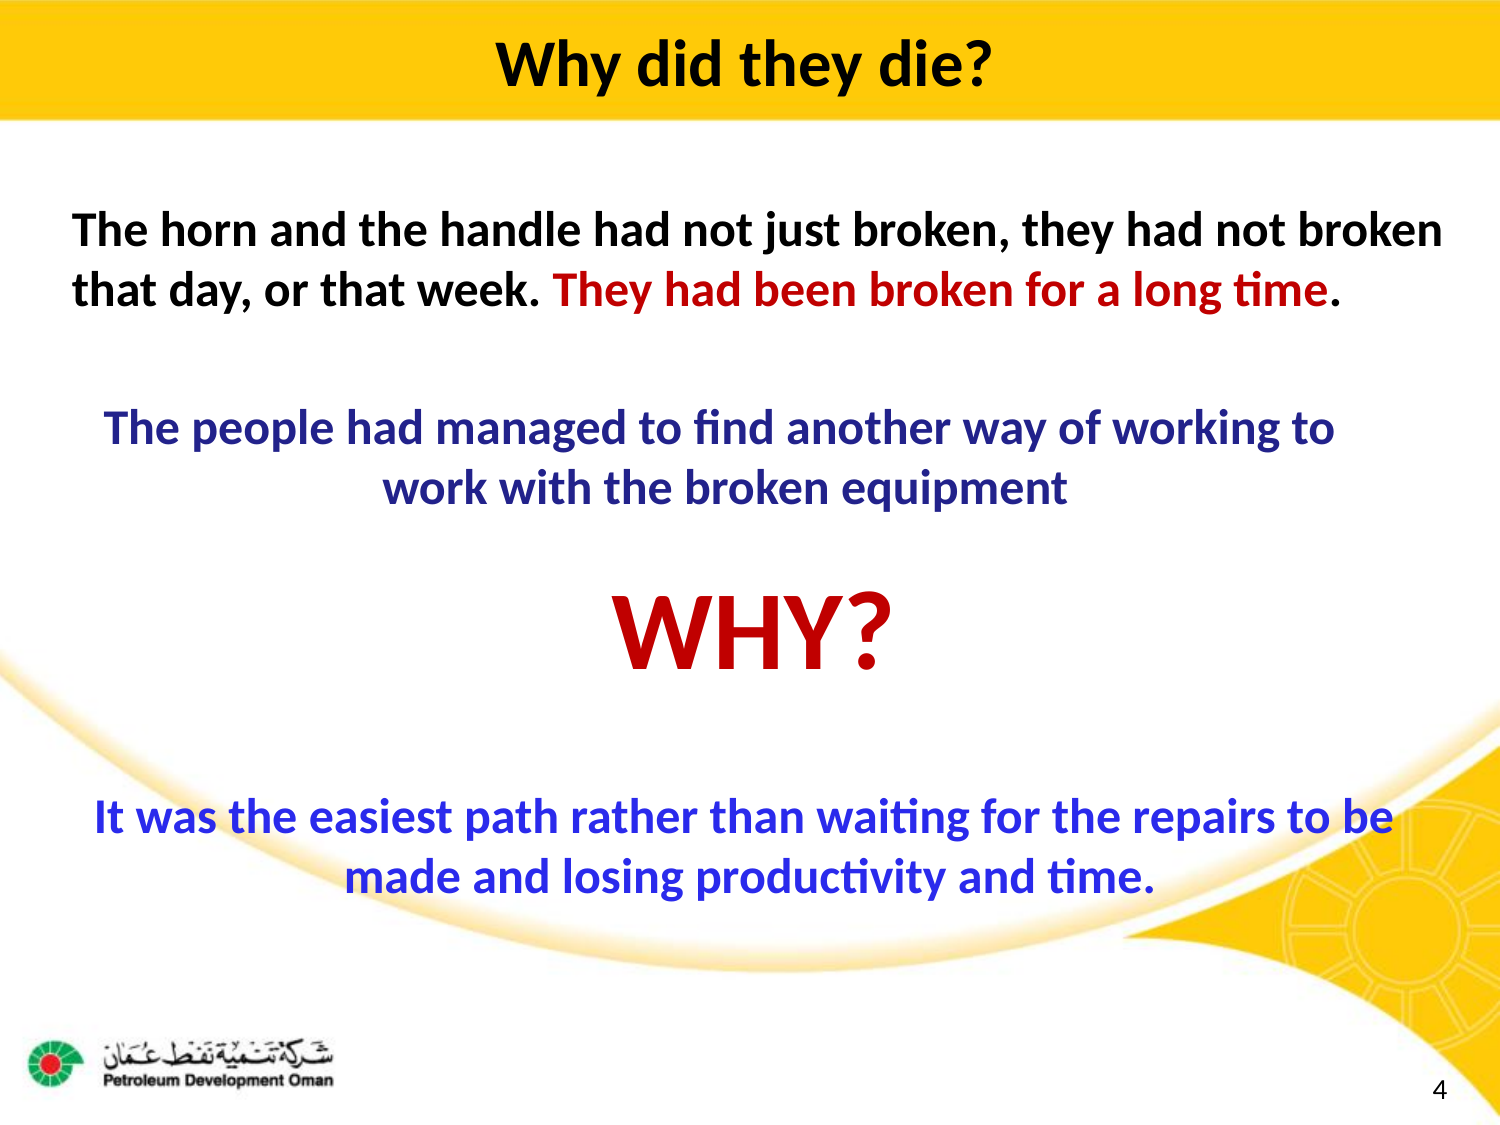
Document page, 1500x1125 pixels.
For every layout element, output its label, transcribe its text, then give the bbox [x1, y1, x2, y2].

text_box It was the easiest path rather than waiting for the repairs to be made and losing productivity and time. [78, 776, 1422, 912]
slide_number 4 [1149, 1062, 1463, 1125]
picture [0, 0, 1500, 1125]
text_box The horn and the handle had not just broken, they had not broken that day, or that week. They had been broken for a long time. [57, 188, 1459, 324]
subtitle Why did they die? [212, 12, 1263, 301]
text_box The people had managed to find another way of working to work with the broken equipment [88, 387, 1363, 523]
text_box wHY? [596, 549, 912, 700]
